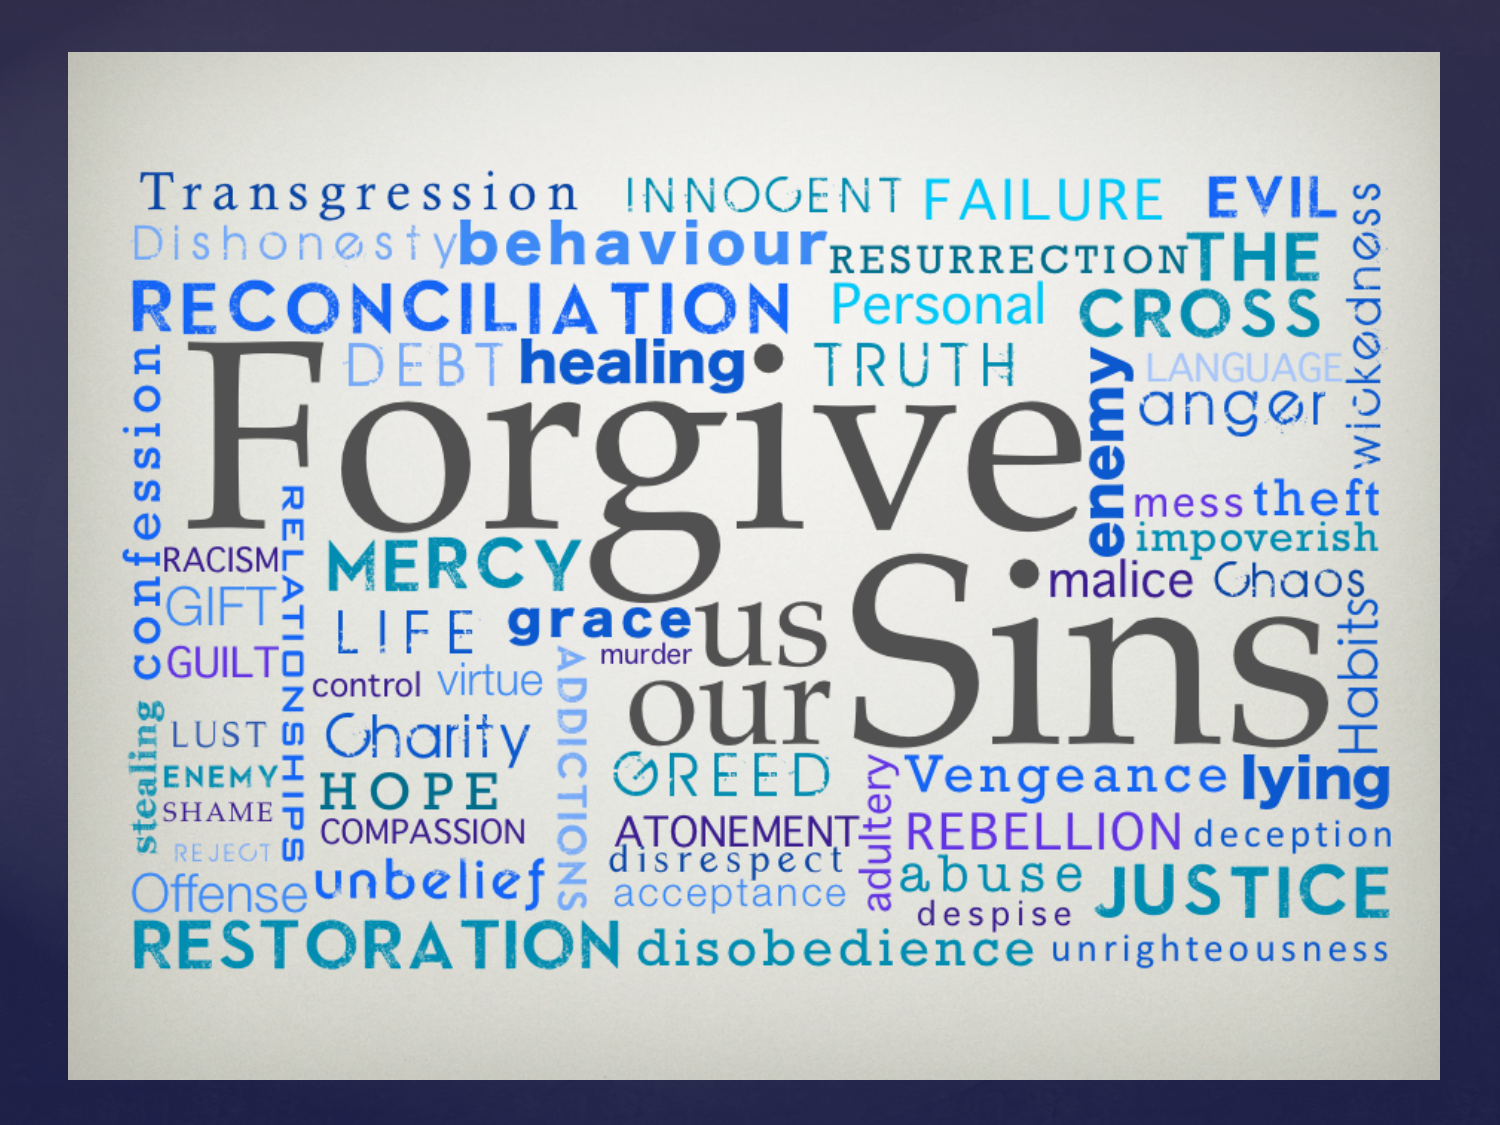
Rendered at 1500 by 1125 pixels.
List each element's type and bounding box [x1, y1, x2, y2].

picture [68, 51, 1441, 1081]
